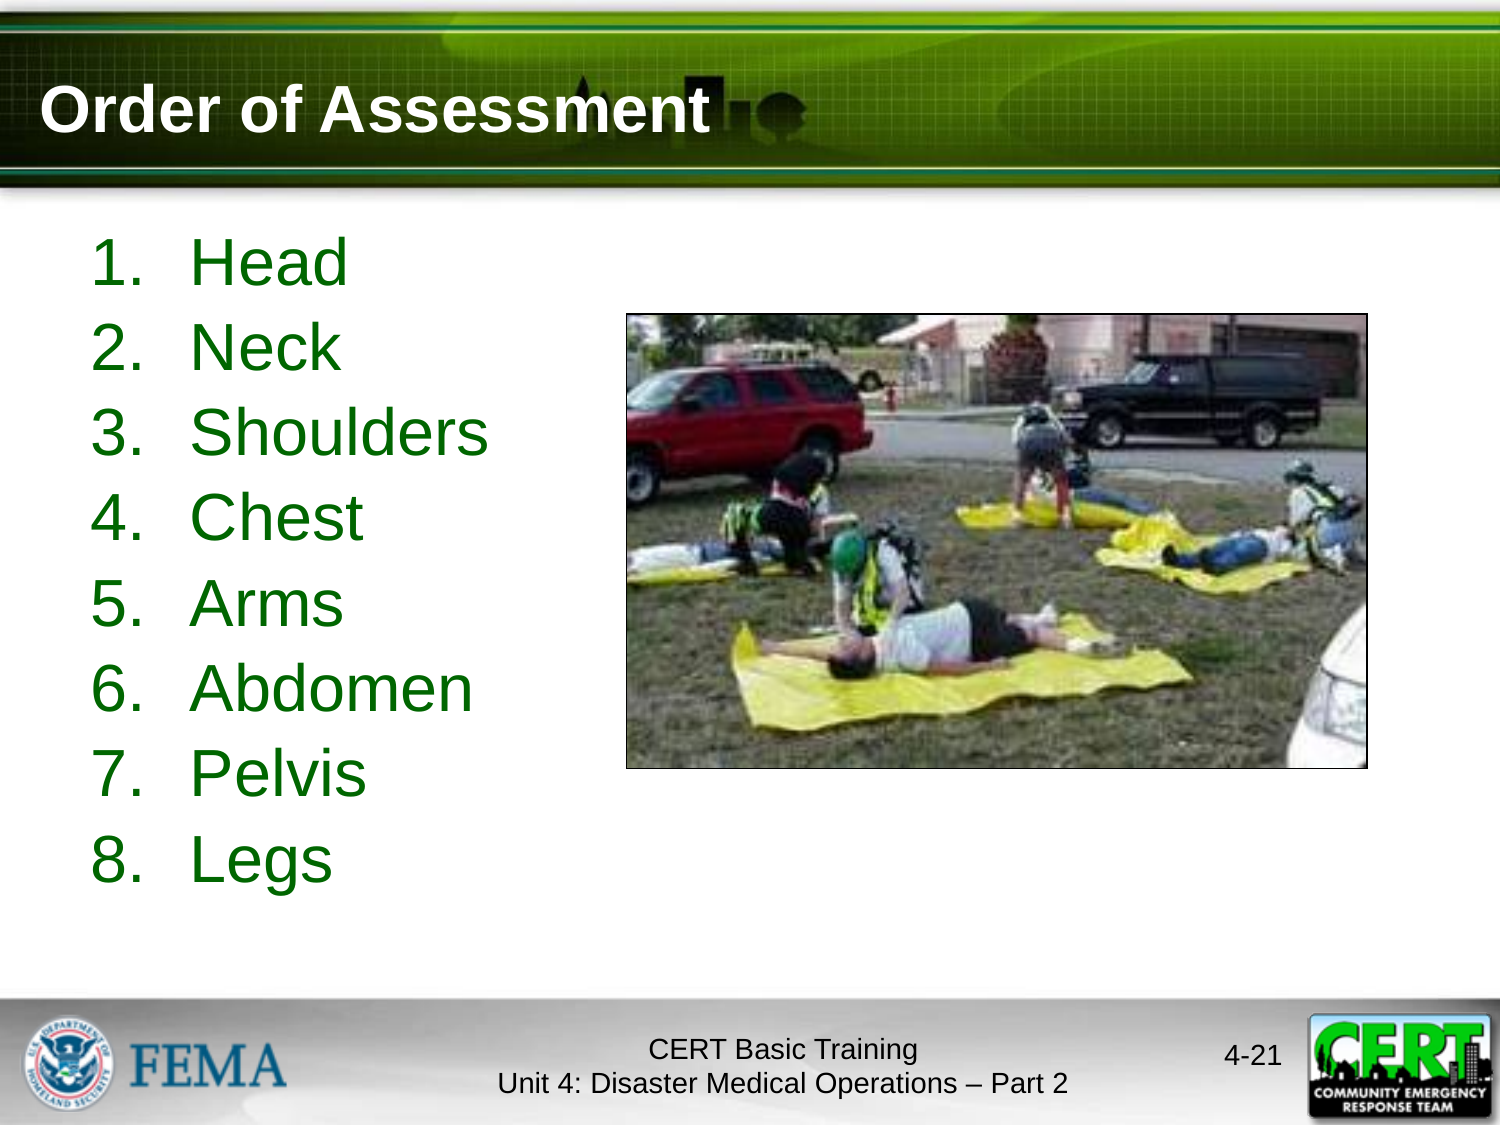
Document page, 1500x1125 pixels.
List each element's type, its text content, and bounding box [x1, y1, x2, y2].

title Order of Assessment [24, 50, 1475, 163]
picture [0, 0, 1500, 1125]
list Head Neck Shoulders Chest Arms Abdomen Pelvis Legs [75, 220, 1425, 963]
footer CERT Basic Training Unit 4: Disaster Medical Operations – Part 2 [450, 1022, 1117, 1101]
slide_number 4-20 [1133, 1028, 1298, 1083]
